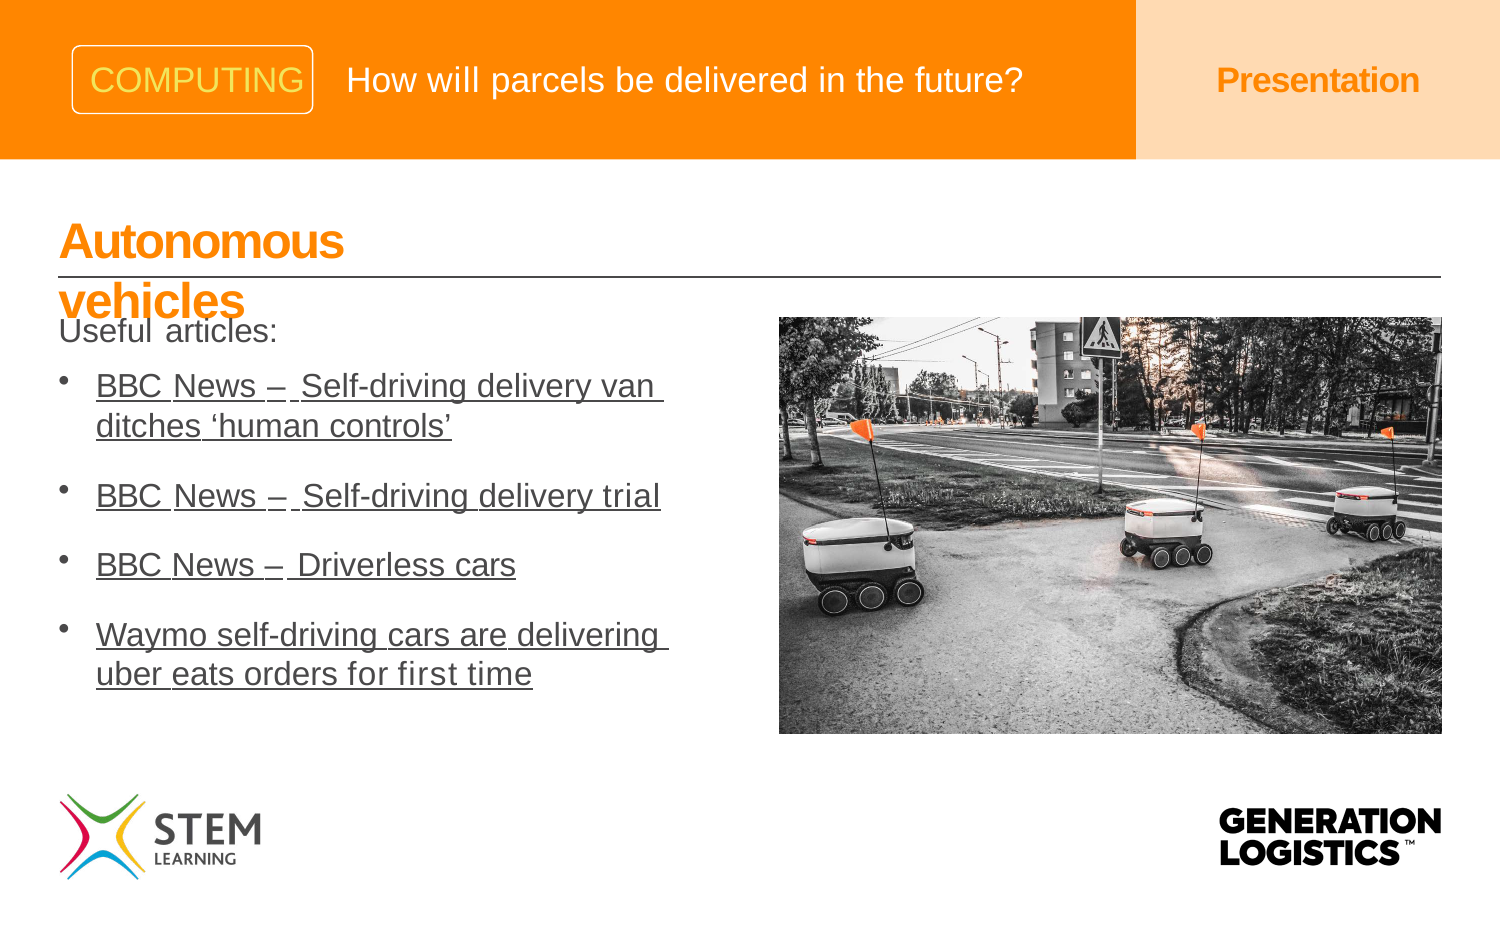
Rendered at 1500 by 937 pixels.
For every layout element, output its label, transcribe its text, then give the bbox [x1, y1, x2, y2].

picture [59, 793, 261, 880]
text_box [72, 45, 313, 114]
title COMPUTING [73, 111, 312, 205]
picture [779, 317, 1443, 734]
picture [1219, 807, 1441, 866]
text_box Presentation [1214, 55, 1423, 100]
text_box How will parcels be delivered in the future? [344, 55, 1027, 100]
text_box Useful articles: BBC News – Self-driving delivery van ditches ‘human controls’ BBC News – Self-driving delivery trial BBC News – Driverless cars Waymo self-driving cars are delivering uber eats orders for first time [56, 292, 691, 693]
text_box Autonomous vehicles [56, 205, 546, 292]
